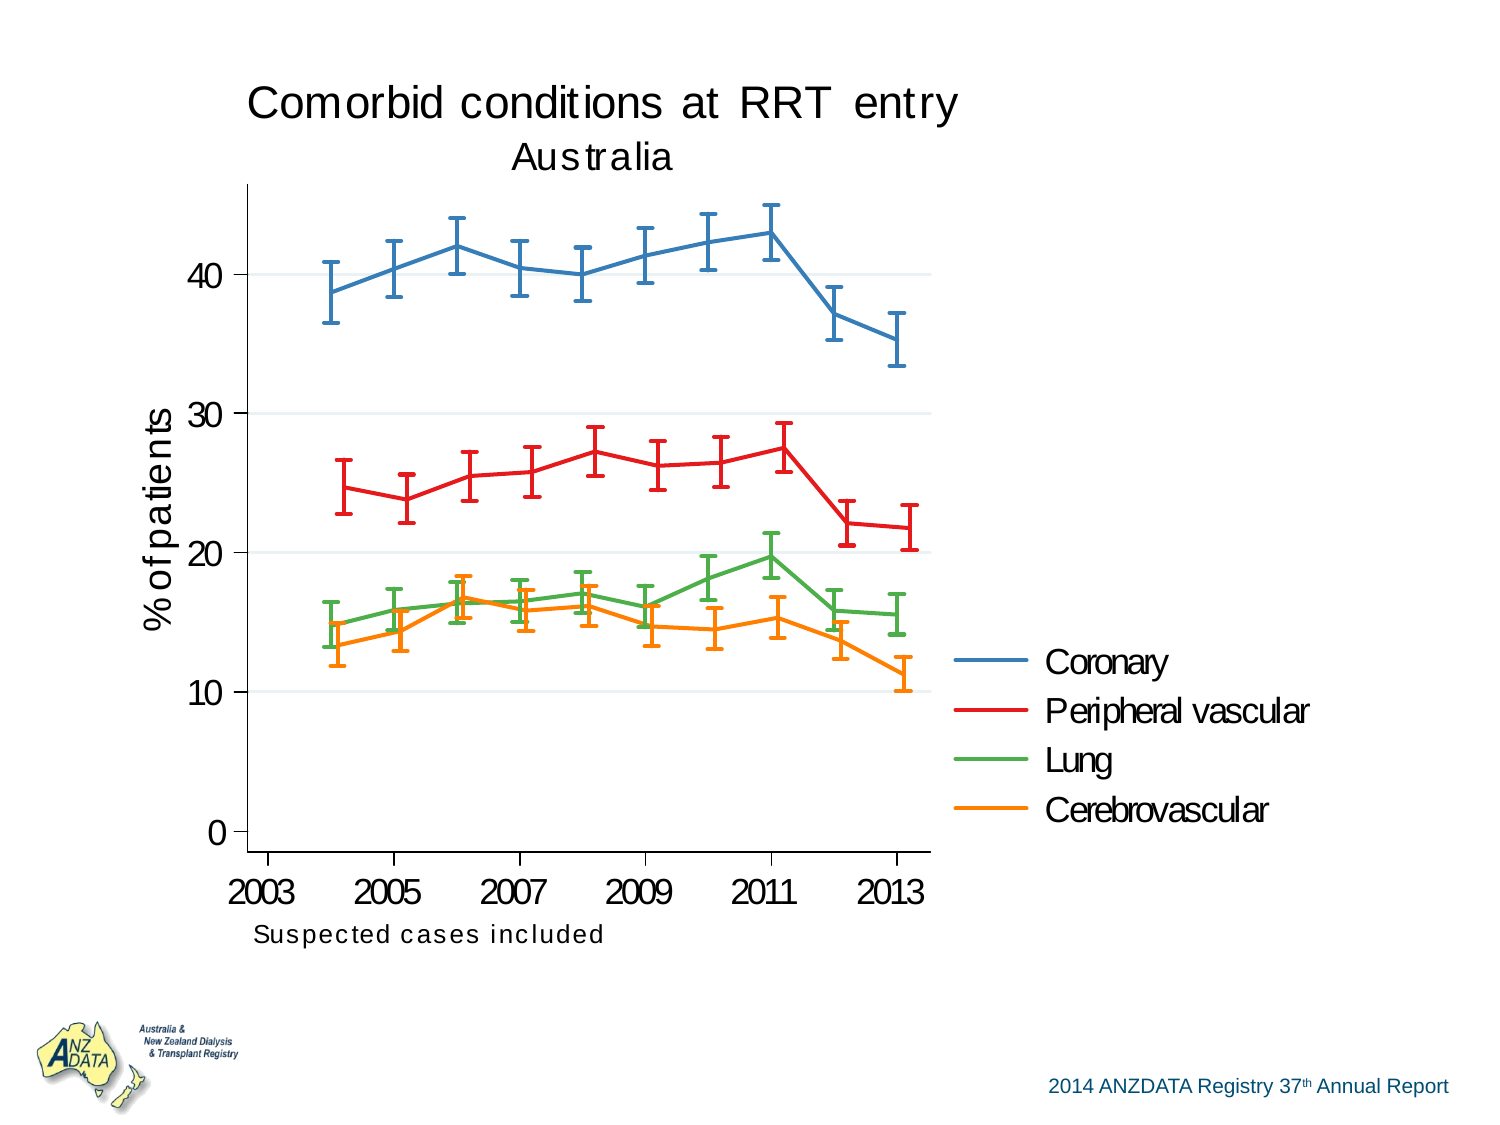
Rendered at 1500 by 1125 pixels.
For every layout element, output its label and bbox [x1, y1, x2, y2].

picture [29, 1016, 243, 1118]
picture [1306, 1078, 1311, 1087]
picture [100, 42, 1400, 988]
